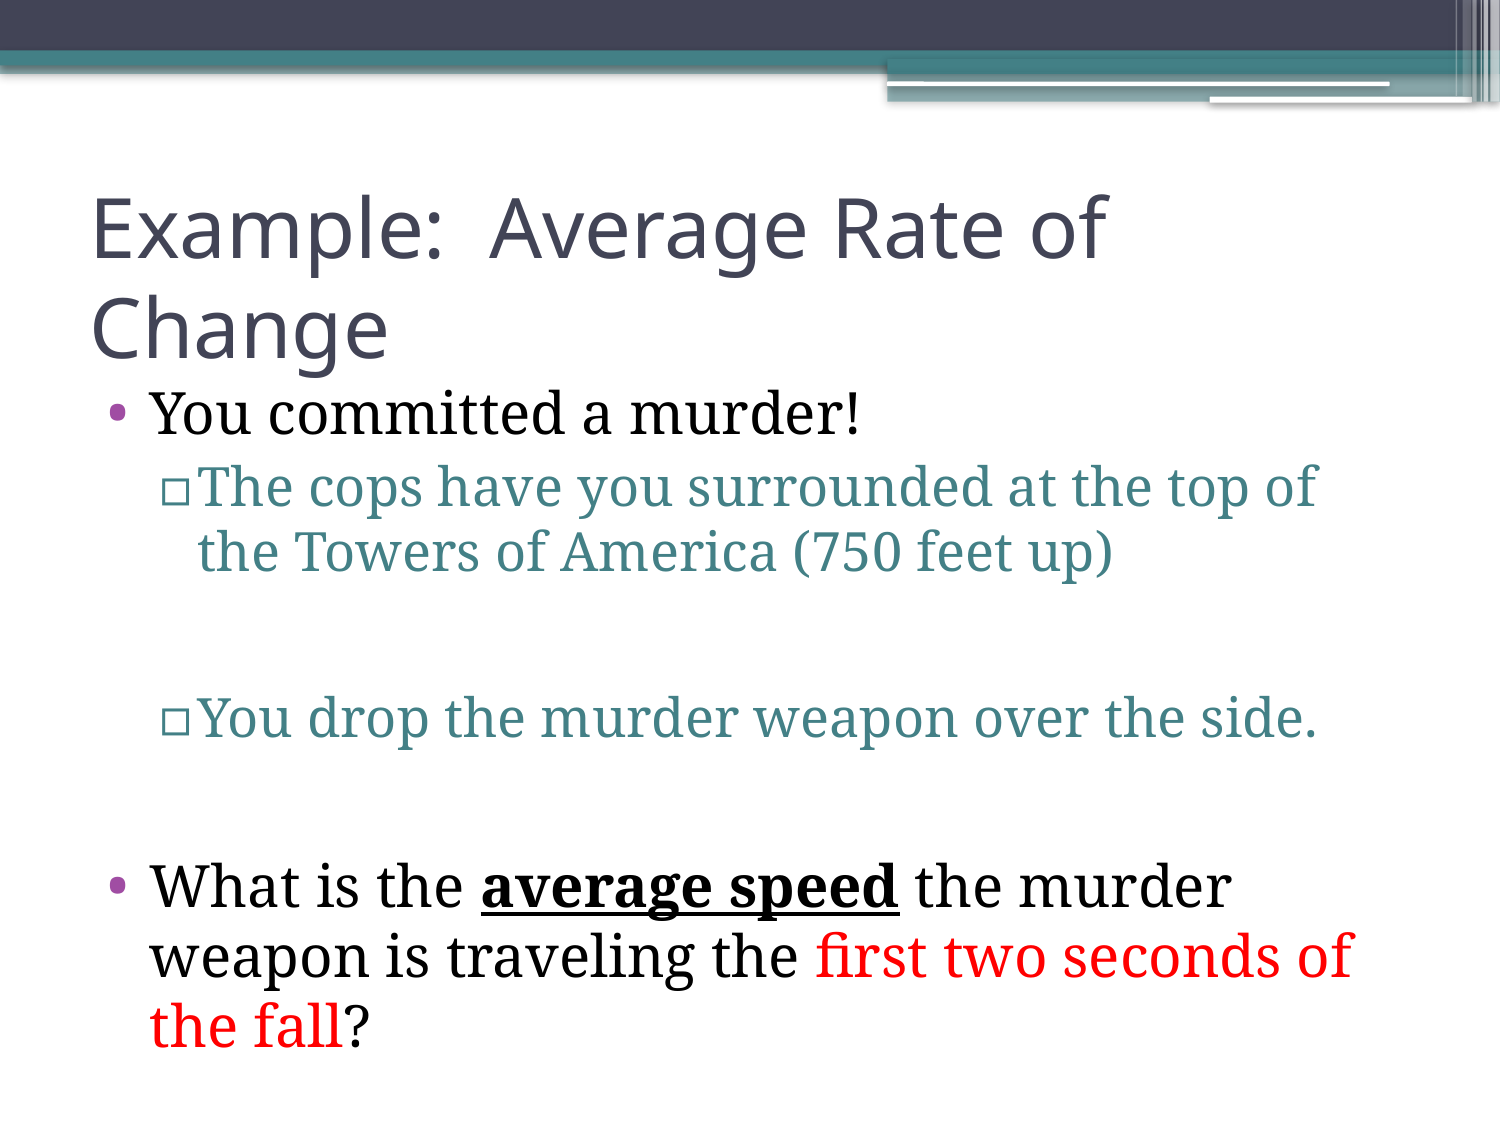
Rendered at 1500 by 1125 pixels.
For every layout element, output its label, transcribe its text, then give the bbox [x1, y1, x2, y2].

title Example: Average Rate of Change [75, 187, 1425, 363]
list You committed a murder! The cops have you surrounded at the top of the Towers of America (750 feet up) You drop the murder weapon over the side. What is the average speed the murder weapon is traveling the first two seconds of the fall? [75, 368, 1425, 1079]
